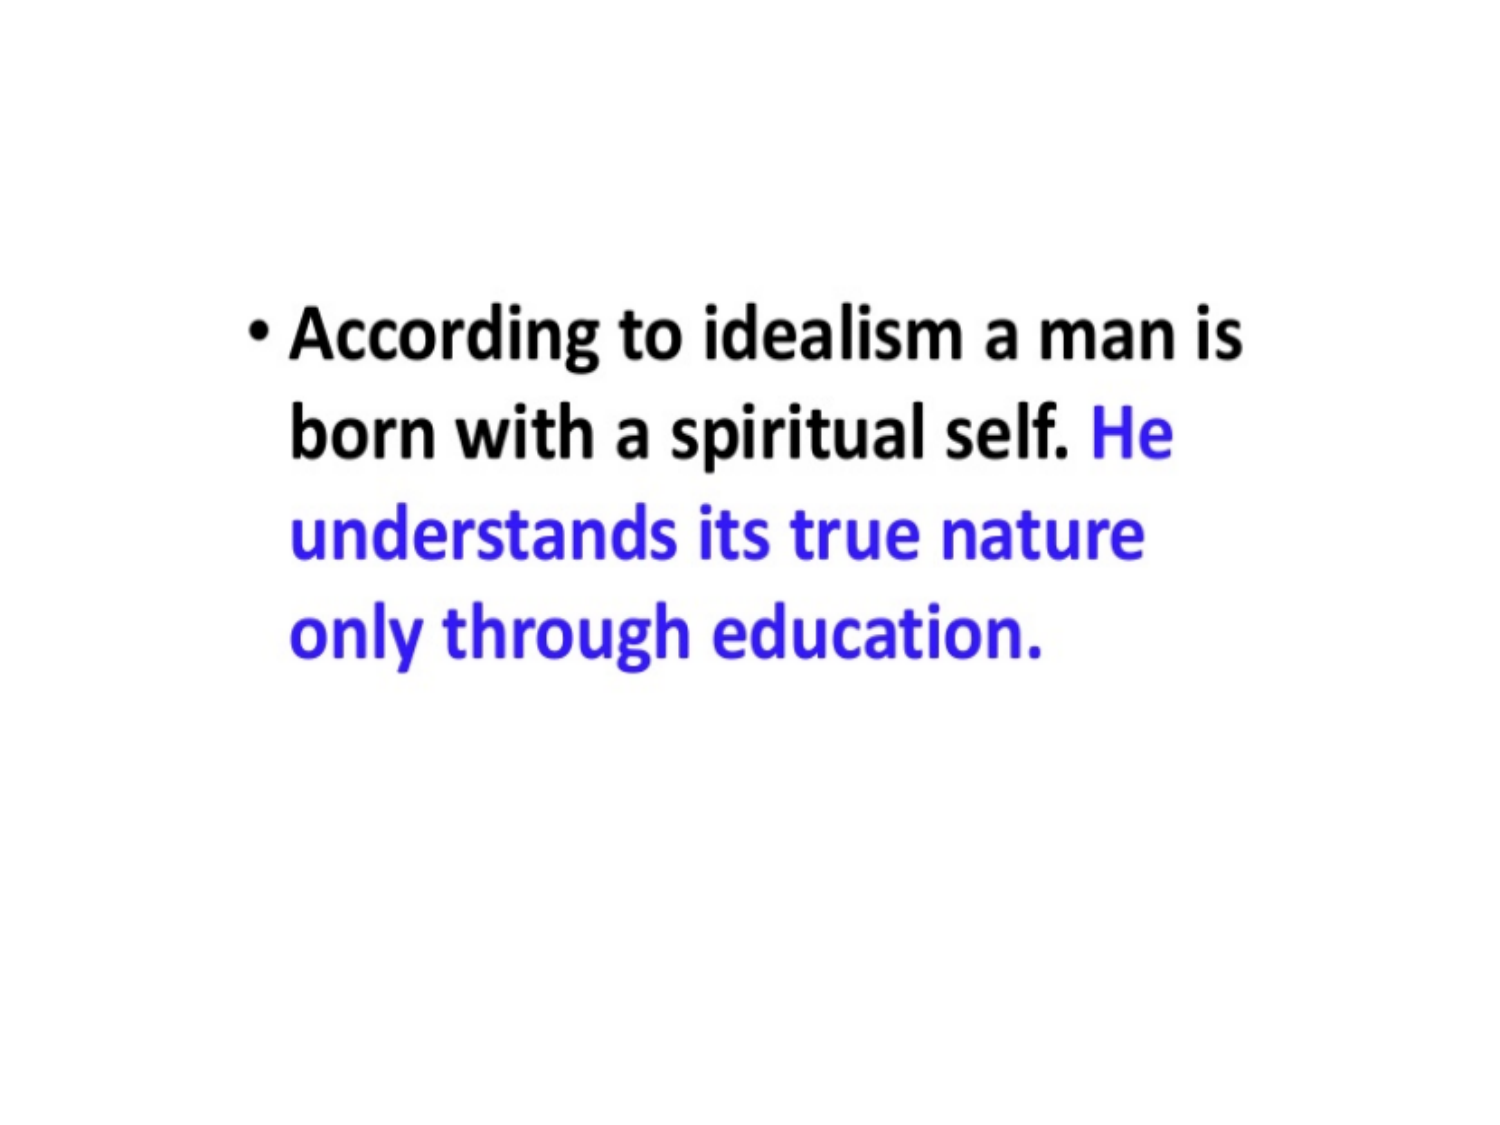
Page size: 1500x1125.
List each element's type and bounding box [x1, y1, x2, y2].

list [224, 237, 1263, 895]
